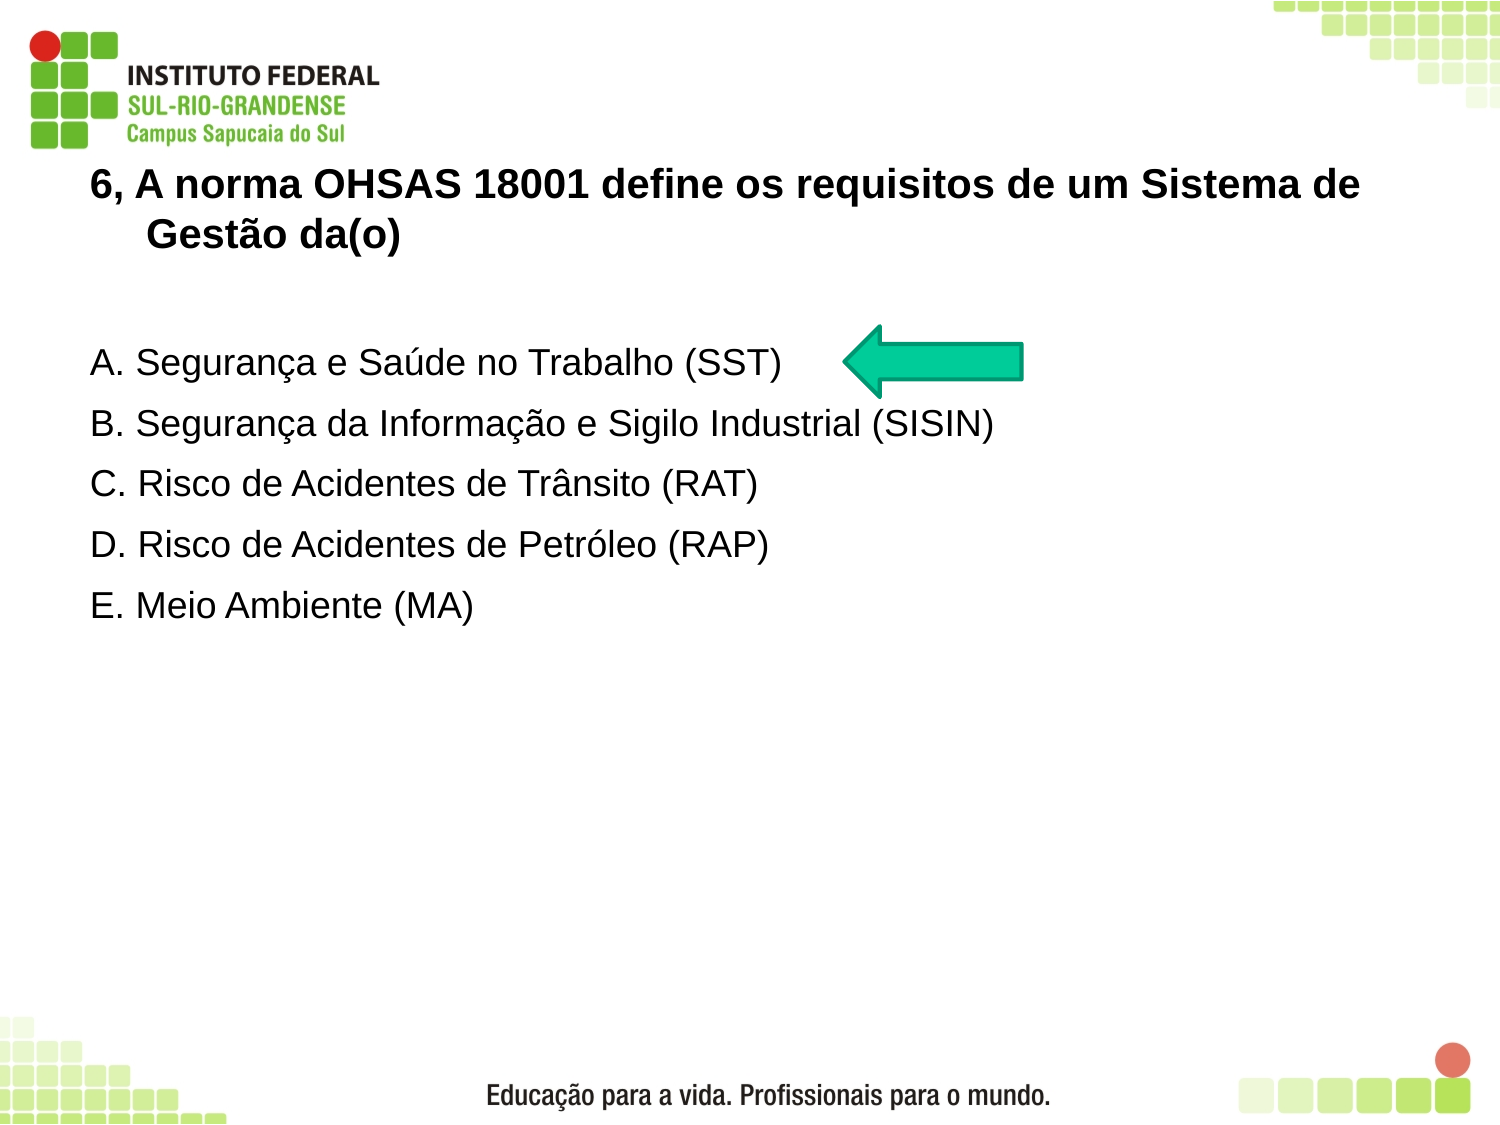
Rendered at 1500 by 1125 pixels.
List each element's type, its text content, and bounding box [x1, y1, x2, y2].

text_box [842, 324, 1024, 400]
list 6, A norma OHSAS 18001 define os requisitos de um Sistema de Gestão da(o) A. Segurança e Saúde no Trabalho (SST) B. Segurança da Informação e Sigilo Industrial (SISIN) C. Risco de Acidentes de Trânsito (RAT) D. Risco de Acidentes de Petróleo (RAP) E. Meio Ambiente (MA) [74, 148, 1426, 864]
picture [0, 1, 1500, 1124]
